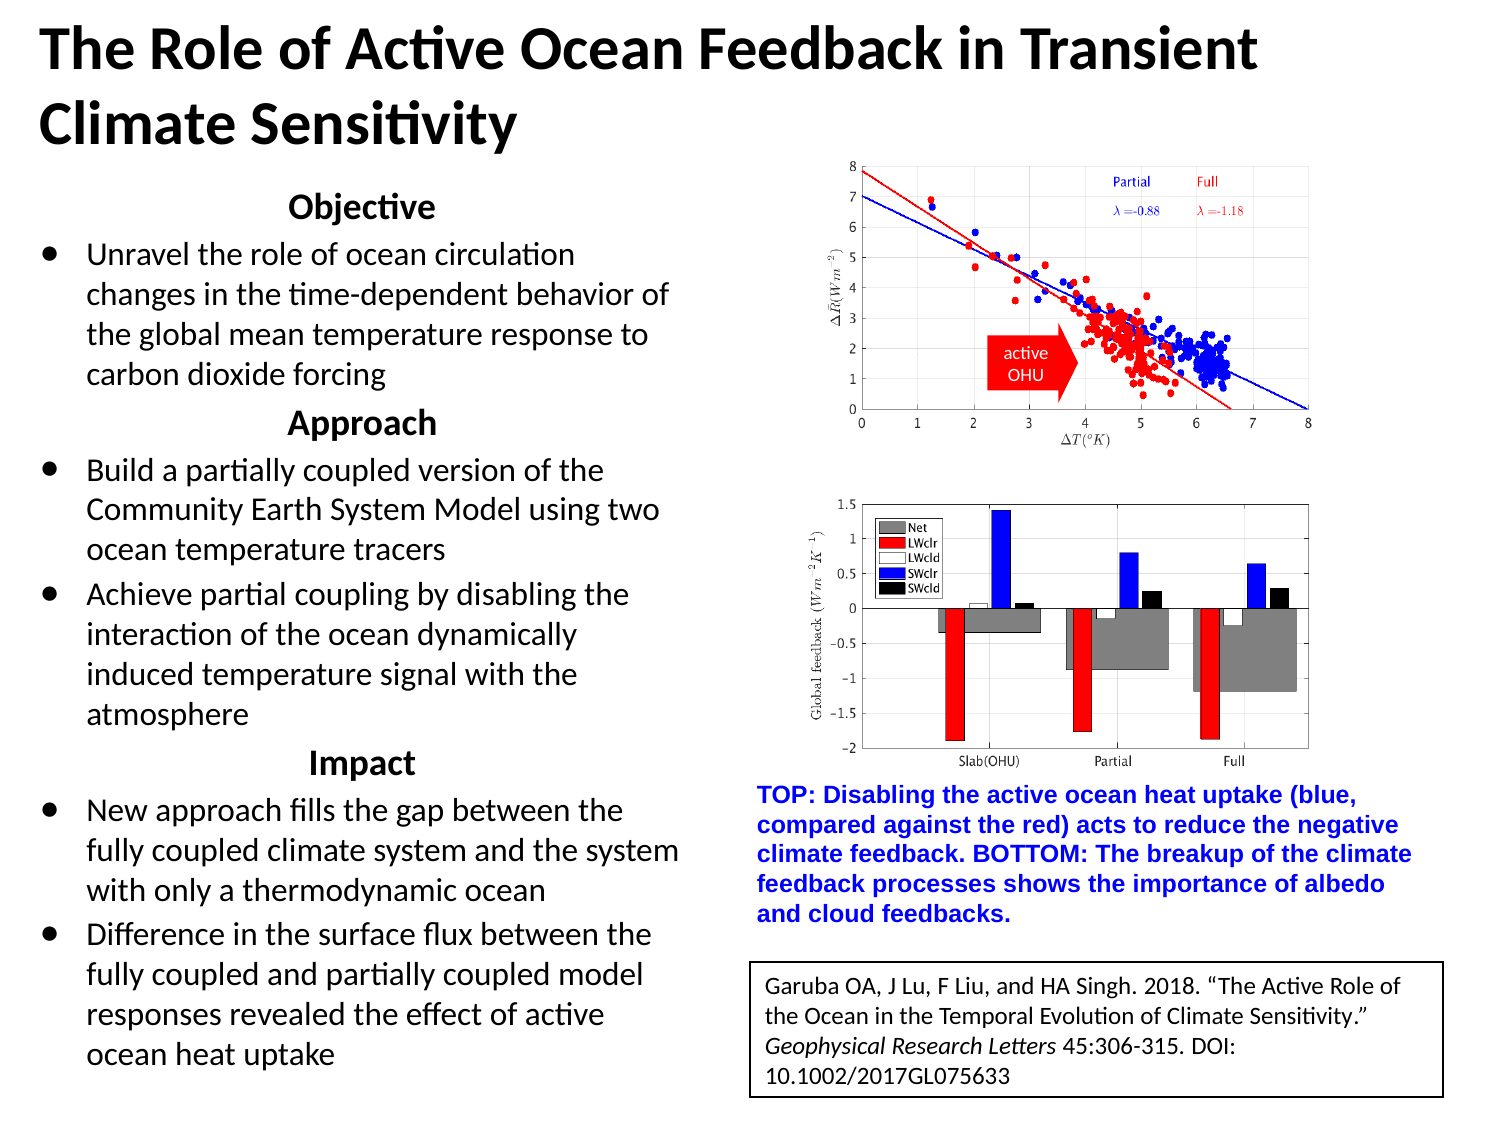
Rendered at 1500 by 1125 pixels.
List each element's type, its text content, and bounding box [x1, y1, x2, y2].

text_box The Role of Active Ocean Feedback in Transient Climate Sensitivity [24, 0, 1478, 165]
text_box Objective Unravel the role of ocean circulation changes in the time-dependent behavior of the global mean temperature response to carbon dioxide forcing Approach Build a partially coupled version of the Community Earth System Model using two ocean temperature tracers Achieve partial coupling by disabling the interaction of the ocean dynamically induced temperature signal with the atmosphere Impact New approach fills the gap between the fully coupled climate system and the system with only a thermodynamic ocean Difference in the surface flux between the fully coupled and partially coupled model responses revealed the effect of active ocean heat uptake [24, 174, 700, 1105]
text_box TOP: Disabling the active ocean heat uptake (blue, compared against the red) acts to reduce the negative climate feedback. BOTTOM: The breakup of the climate feedback processes shows the importance of albedo and cloud feedbacks. [742, 770, 1438, 936]
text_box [787, 112, 1330, 826]
text_box Garuba OA, J Lu, F Liu, and HA Singh. 2018. “The Active Role of the Ocean in the Temporal Evolution of Climate Sensitivity.” Geophysical Research Letters 45:306-315. DOI: 10.1002/2017GL075633 [749, 962, 1444, 1097]
